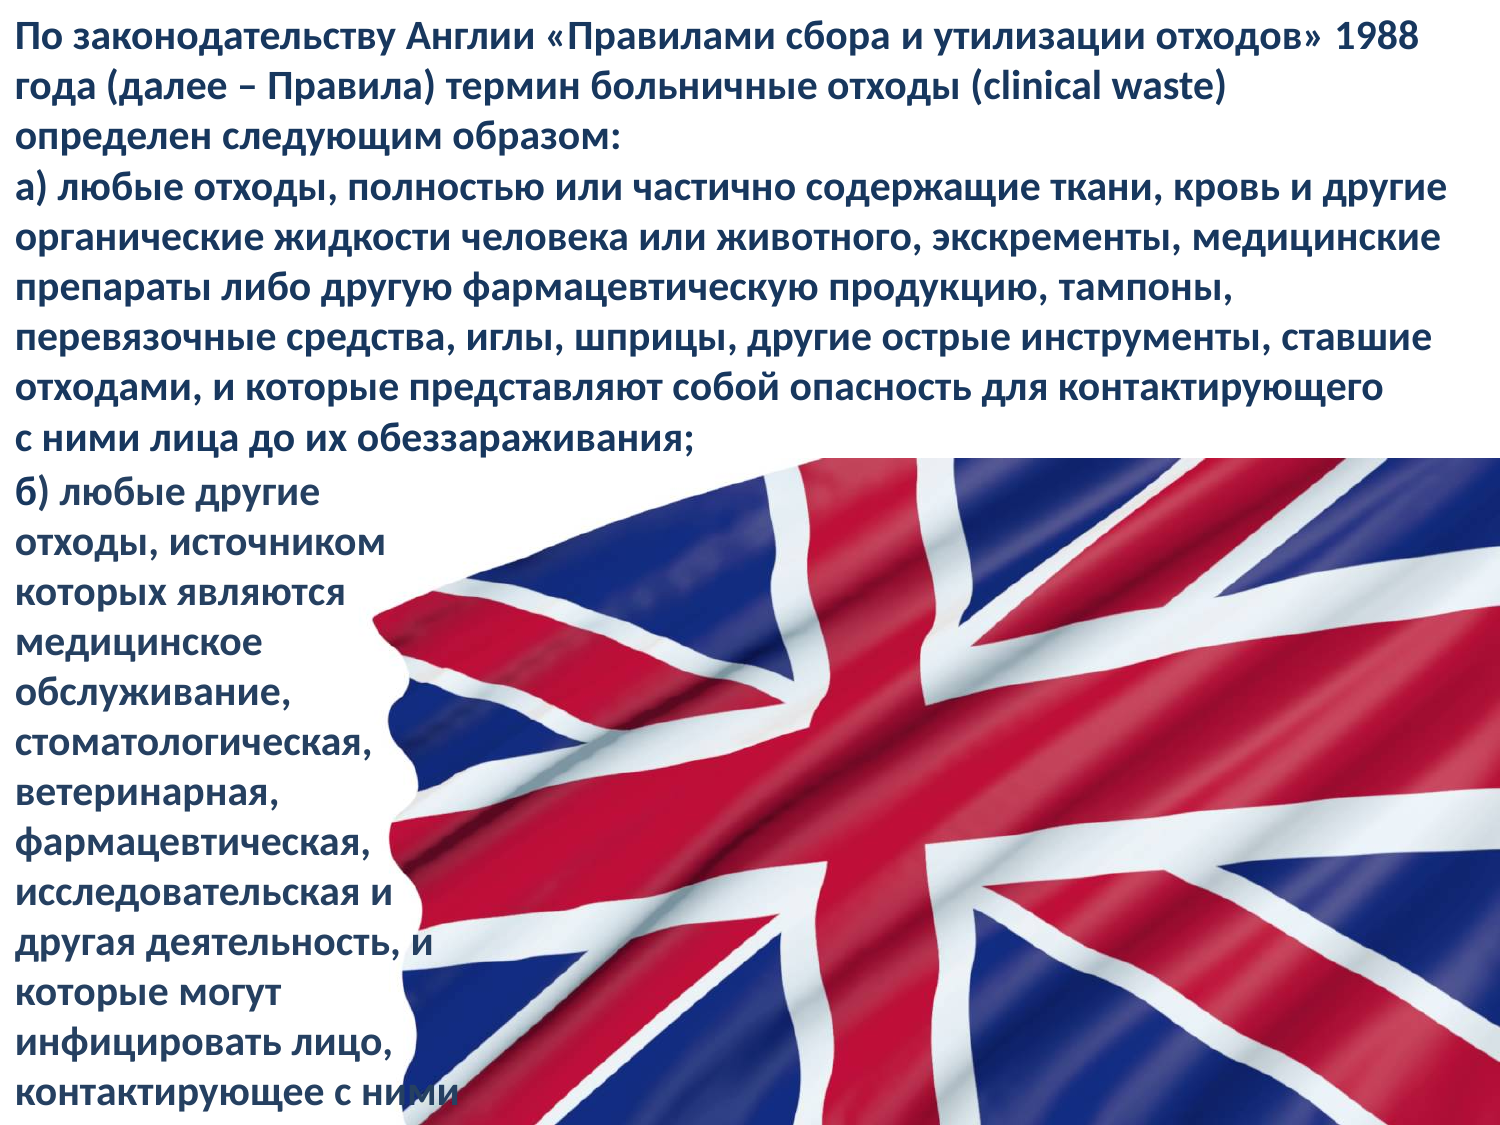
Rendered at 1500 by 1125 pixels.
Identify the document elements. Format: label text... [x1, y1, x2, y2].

text_box По законодательству Англии «Правилами сбора и утилизации отходов» 1988 года (далее – Правила) термин больничные отходы (clinical waste) определен следующим образом: [0, 0, 1500, 165]
text_box а) любые отходы, полностью или частично содержащие ткани, кровь и другие органические жидкости человека или животного, экскременты, медицинские препараты либо другую фармацевтическую продукцию, тампоны, перевязочные средства, иглы, шприцы, другие острые инструменты, ставшие отходами, и которые представляют собой опасность для контактирующего с ними лица до их обеззараживания; [0, 165, 1500, 457]
text_box б) любые другие отходы, источником которых являются медицинское обслуживание, стоматологическая, ветеринарная, фармацевтическая, исследовательская и другая деятельность, и которые могут инфицировать лицо, контактирующее с ними [0, 456, 315, 1122]
picture [314, 458, 1500, 1125]
